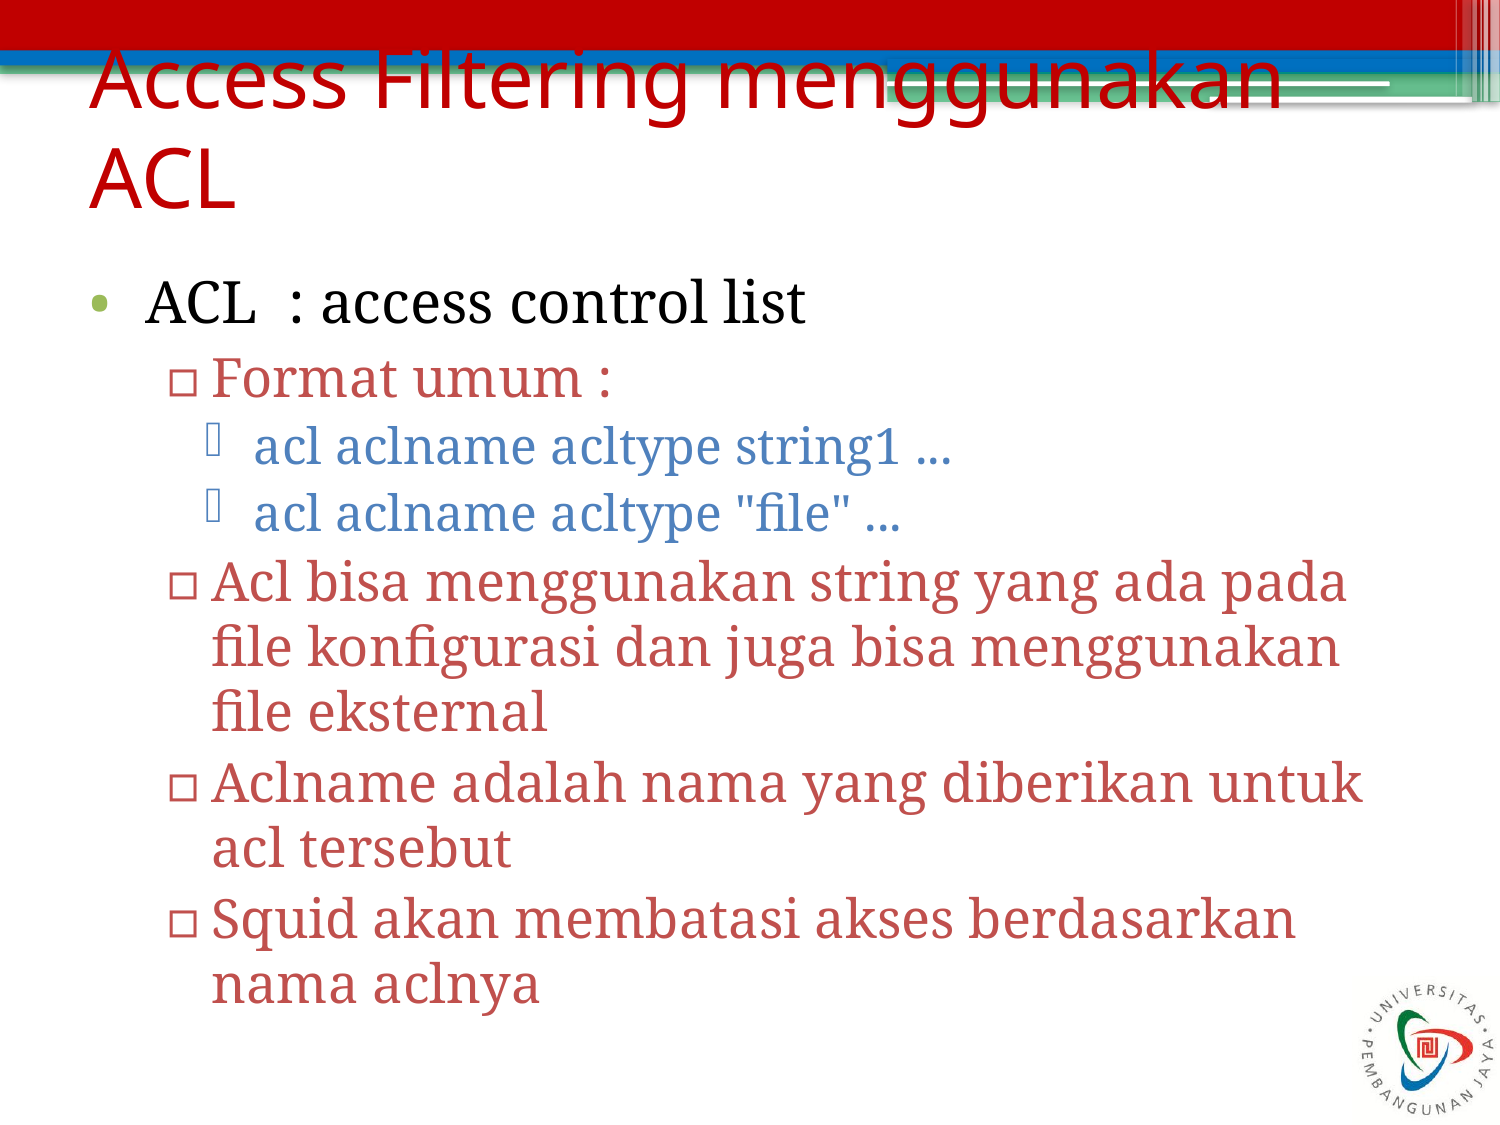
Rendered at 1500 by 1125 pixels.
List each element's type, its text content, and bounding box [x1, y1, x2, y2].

picture [1352, 976, 1500, 1125]
title Access Filtering menggunakan ACL [75, 0, 1425, 233]
list ACL : access control list Format umum : acl aclname acltype string1 ... acl aclname acltype "file" ... Acl bisa menggunakan string yang ada pada file konfigurasi dan juga bisa menggunakan file eksternal Aclname adalah nama yang diberikan untuk acl tersebut Squid akan membatasi akses berdasarkan nama aclnya [75, 262, 1426, 1006]
